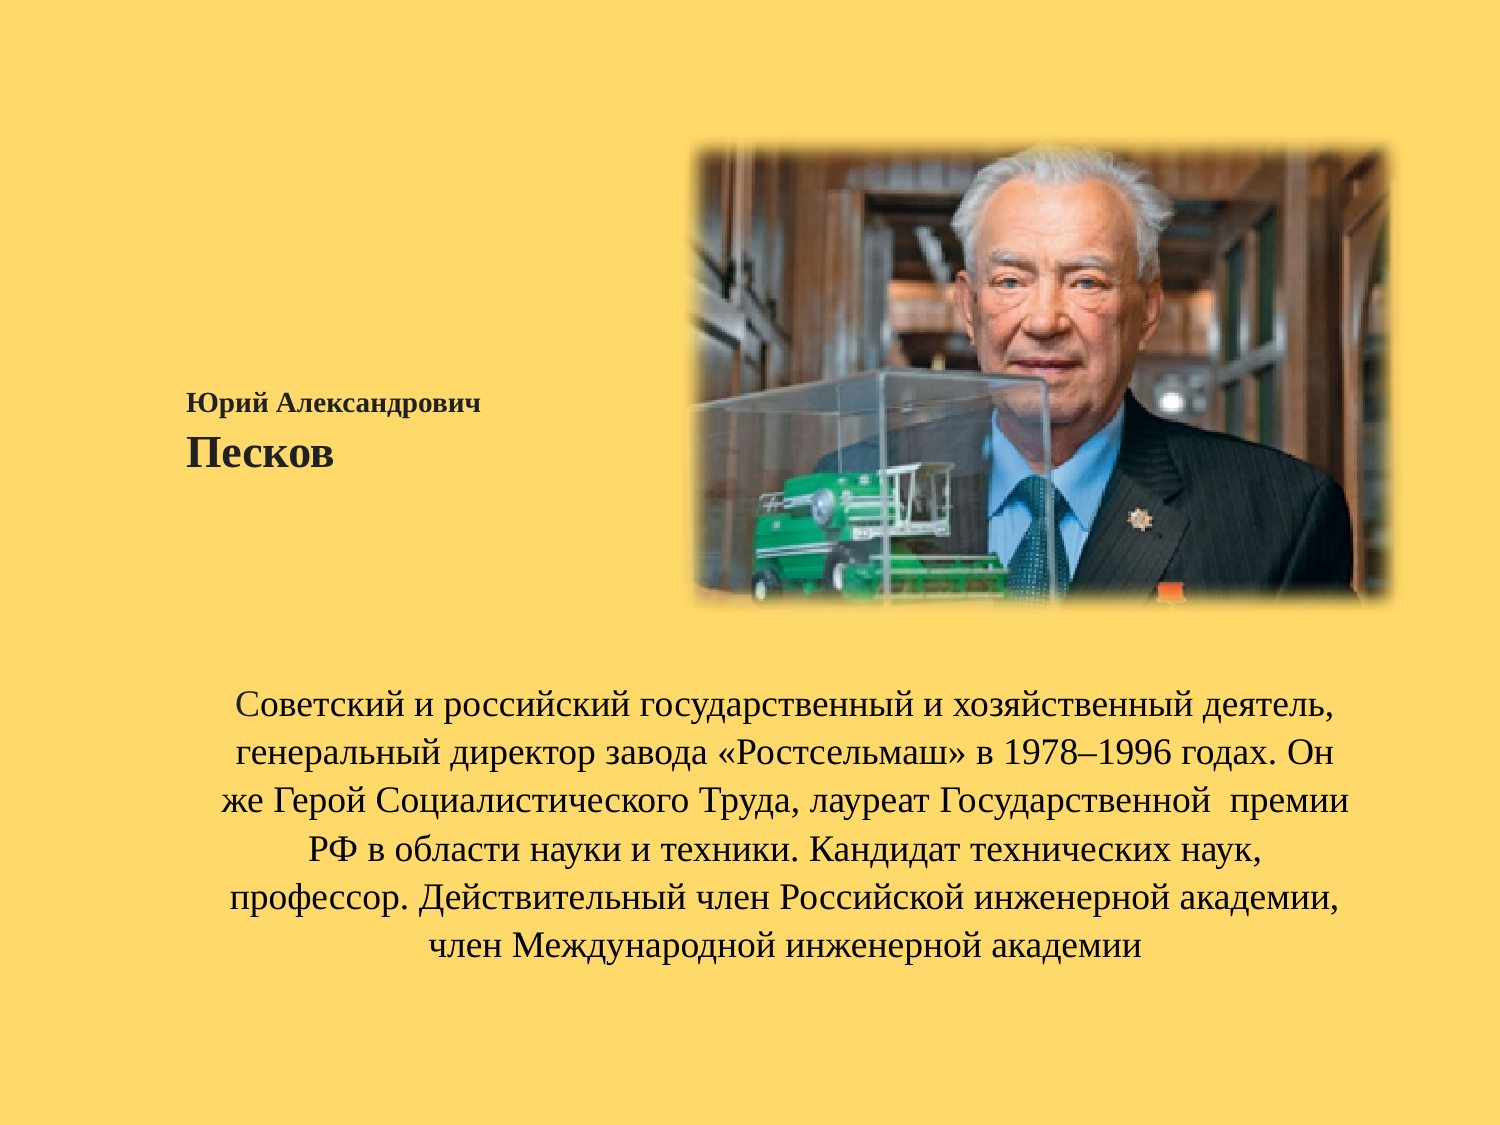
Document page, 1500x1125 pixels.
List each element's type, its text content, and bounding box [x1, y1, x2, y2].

picture [678, 132, 1405, 615]
text_box Советский и российский государственный и хозяйственный деятель, генеральный директор завода «Ростсельмаш» в 1978–1996 годах. Он же Герой Социалистического Труда, лауреат Государственной премии РФ в области науки и техники. Кандидат технических наук, профессор. Действительный член Российской инженерной академии, член Международной инженерной академии [206, 668, 1365, 973]
text_box Юрий Александрович Песков [171, 373, 621, 485]
